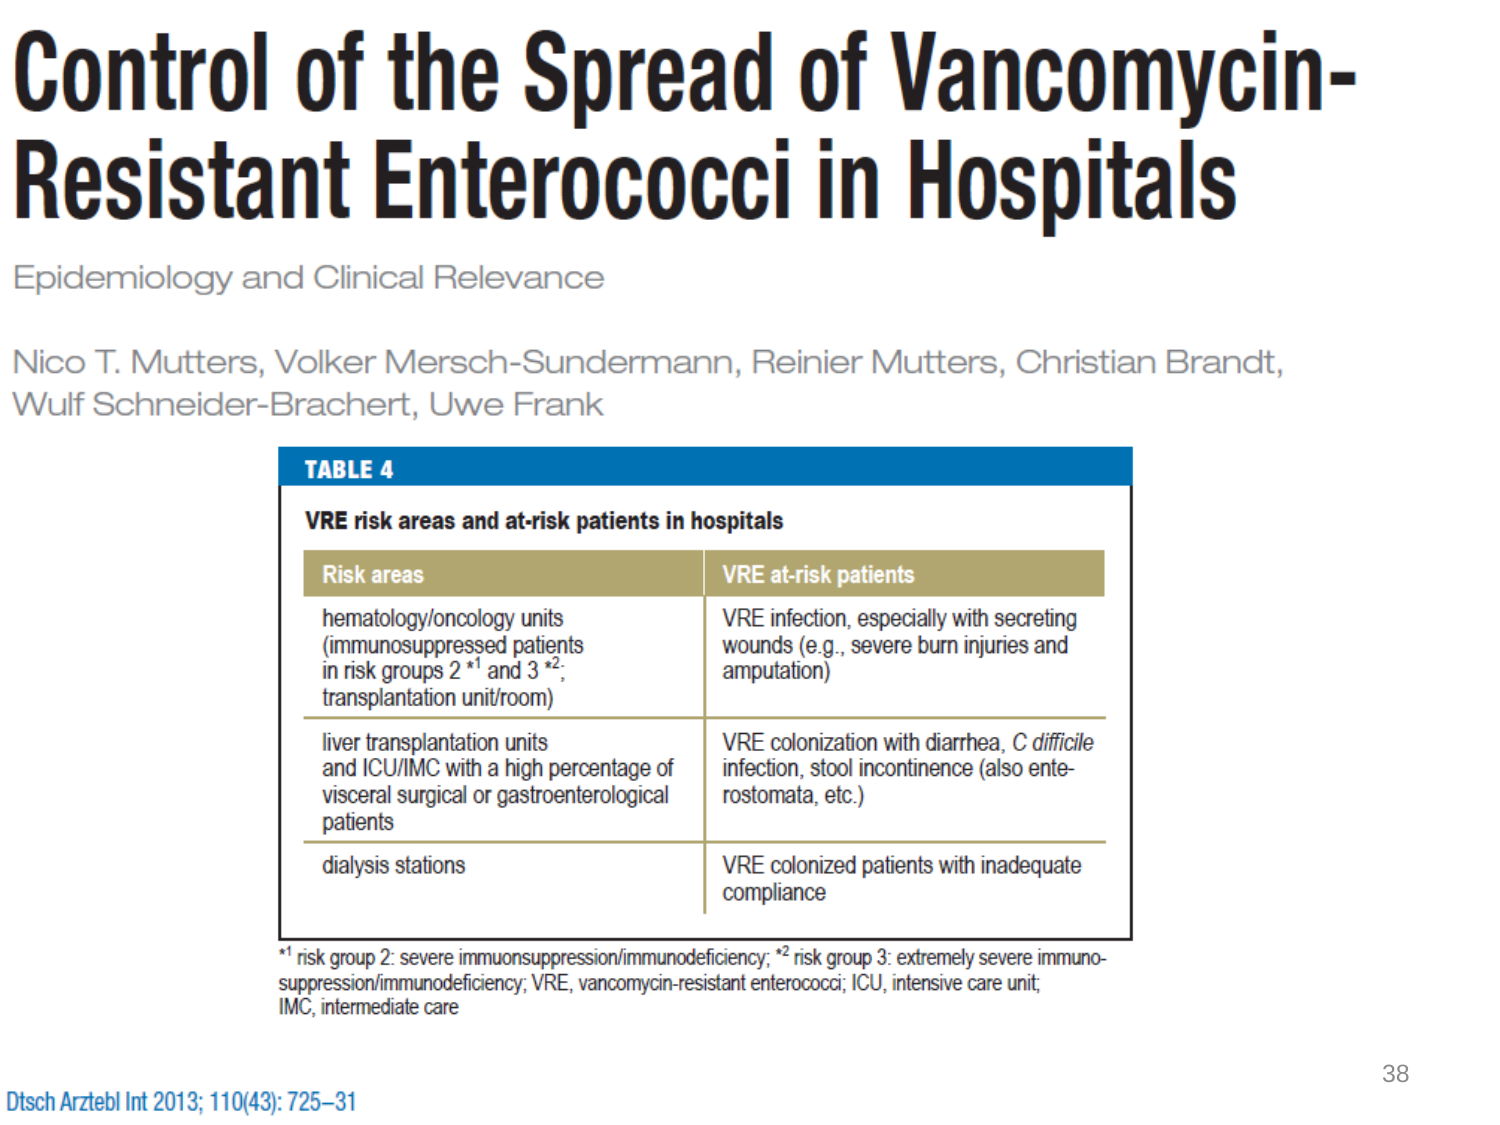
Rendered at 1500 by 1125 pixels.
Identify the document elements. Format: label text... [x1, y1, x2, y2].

slide_number 38 [1074, 1042, 1425, 1103]
picture [0, 1079, 366, 1125]
picture [265, 435, 1153, 1033]
picture [0, 0, 1372, 434]
